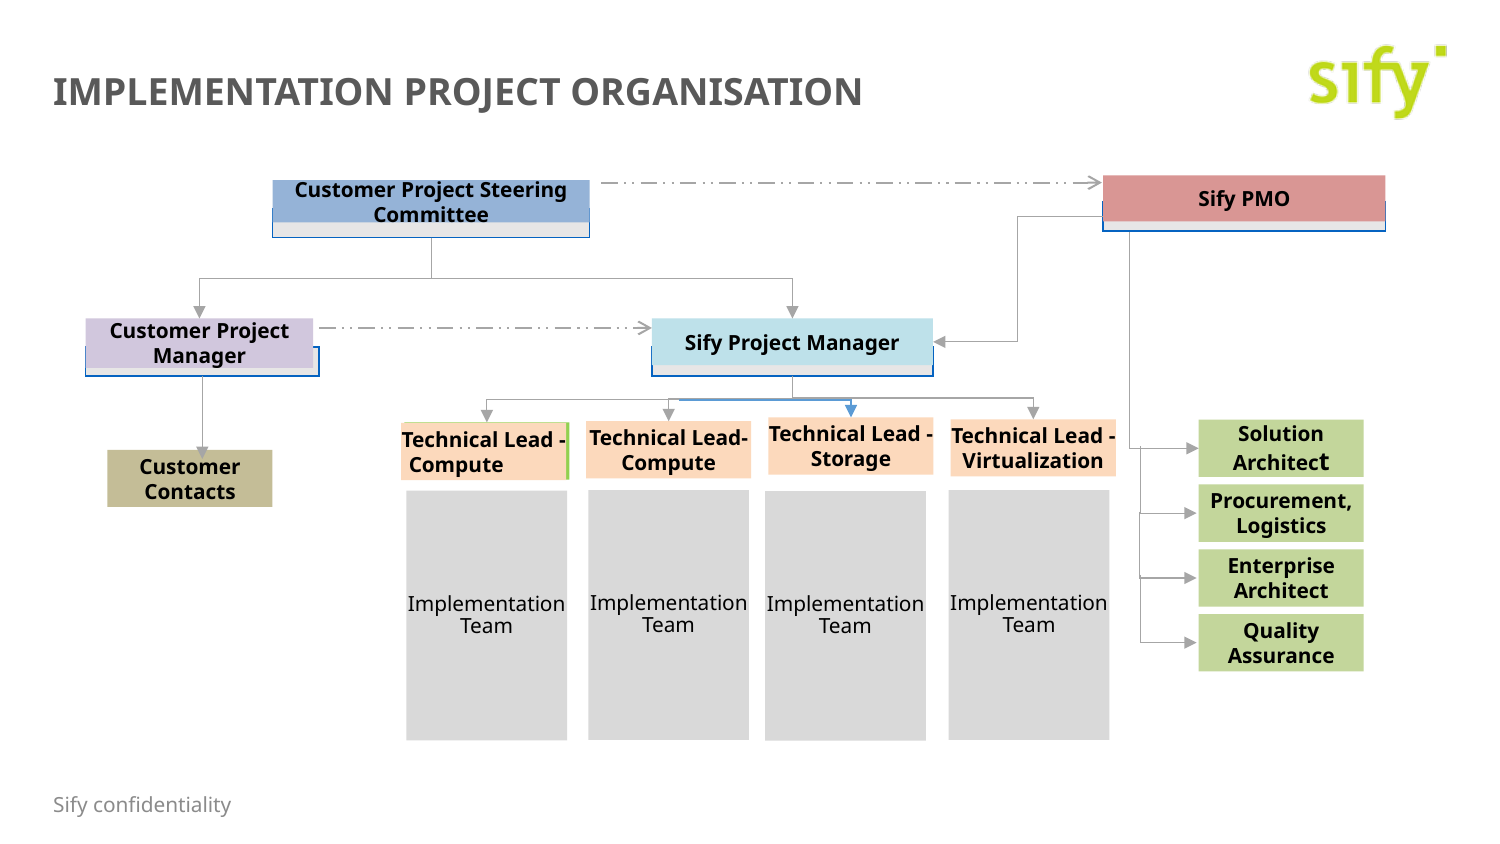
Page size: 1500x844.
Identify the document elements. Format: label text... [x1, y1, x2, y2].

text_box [85, 175, 1386, 742]
picture [1272, 0, 1469, 180]
title Implementation Project Organisation [53, 60, 1290, 121]
